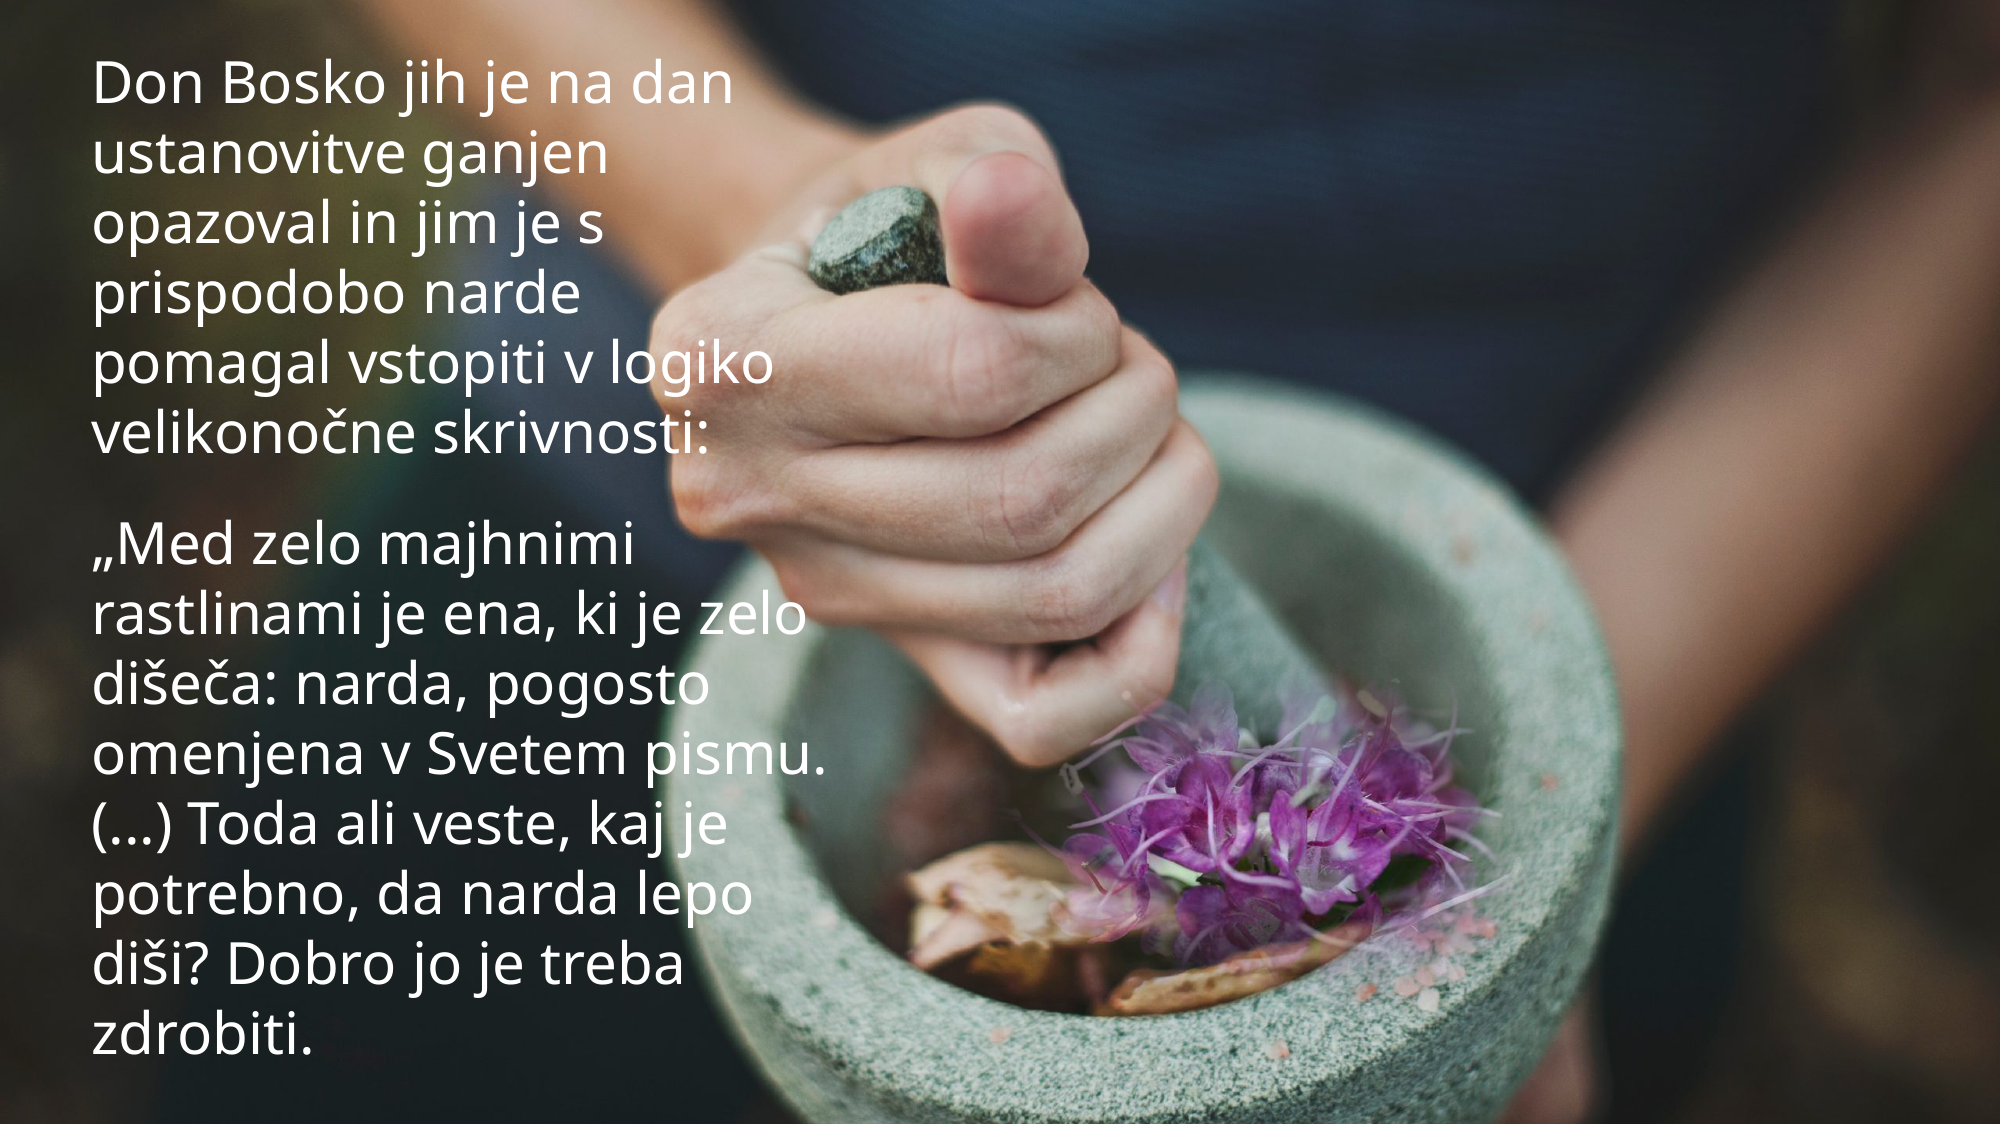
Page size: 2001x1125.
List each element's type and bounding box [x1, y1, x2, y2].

text_box [0, 0, 2000, 1124]
